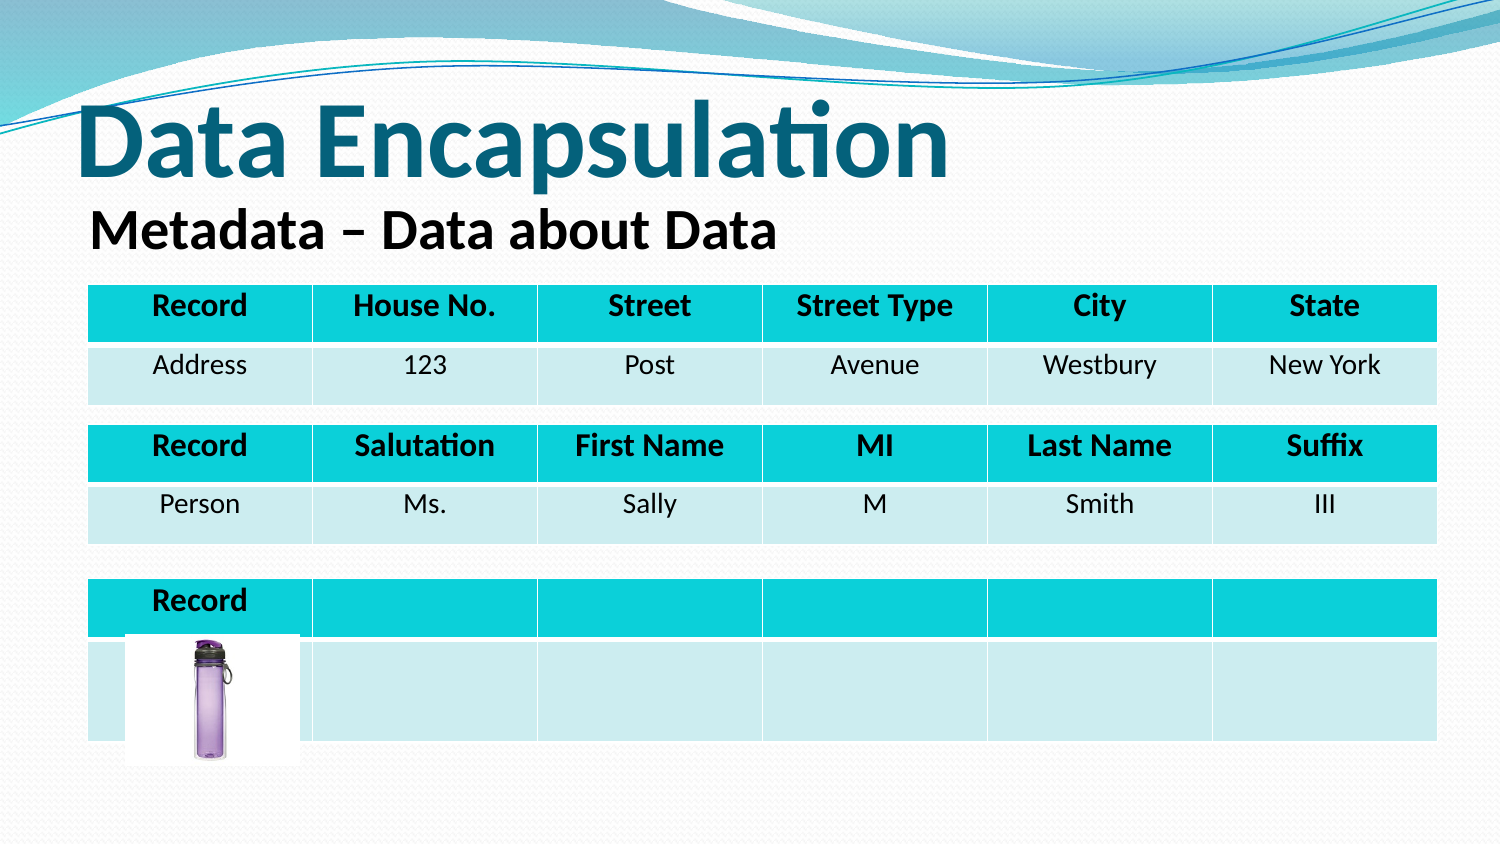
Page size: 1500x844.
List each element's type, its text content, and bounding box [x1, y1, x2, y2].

table_cell Avenue [763, 348, 987, 405]
table_cell M [763, 487, 987, 544]
table_header [313, 579, 537, 637]
table_cell Person [88, 487, 312, 544]
table_header State [1213, 285, 1437, 342]
table_header First Name [538, 425, 762, 482]
table_cell [538, 642, 762, 741]
table_header Street Type [763, 285, 987, 342]
table_cell Ms. [313, 487, 537, 544]
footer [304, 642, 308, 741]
table_header City [988, 285, 1212, 342]
table_header MI [763, 425, 987, 482]
table_header Suffix [1213, 425, 1437, 482]
table_cell [88, 642, 118, 741]
title Data Encapsulation [75, 59, 1425, 184]
table_cell Sally [538, 487, 762, 544]
table_cell New York [1213, 348, 1437, 405]
table_header [1213, 579, 1437, 637]
table_header [538, 579, 762, 637]
table_cell III [1213, 487, 1437, 544]
table_cell 123 [313, 348, 537, 405]
list Metadata – Data about Data [75, 184, 1425, 260]
table_cell [313, 642, 537, 741]
table_header Record [88, 425, 312, 482]
table_cell Post [538, 348, 762, 405]
table_header Record [88, 579, 312, 637]
table_cell [763, 642, 987, 741]
table_cell [988, 642, 1212, 741]
table_header House No. [313, 285, 537, 342]
table_header Last Name [988, 425, 1212, 482]
picture [124, 634, 301, 766]
table_header Salutation [313, 425, 537, 482]
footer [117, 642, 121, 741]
table_header [988, 579, 1212, 637]
table_header Street [538, 285, 762, 342]
table_header [763, 579, 987, 637]
table_header Record [88, 285, 312, 342]
table_cell [307, 642, 312, 741]
table_cell Address [88, 348, 312, 405]
table_cell [1213, 642, 1437, 741]
table_cell Westbury [988, 348, 1212, 405]
table_cell Smith [988, 487, 1212, 544]
